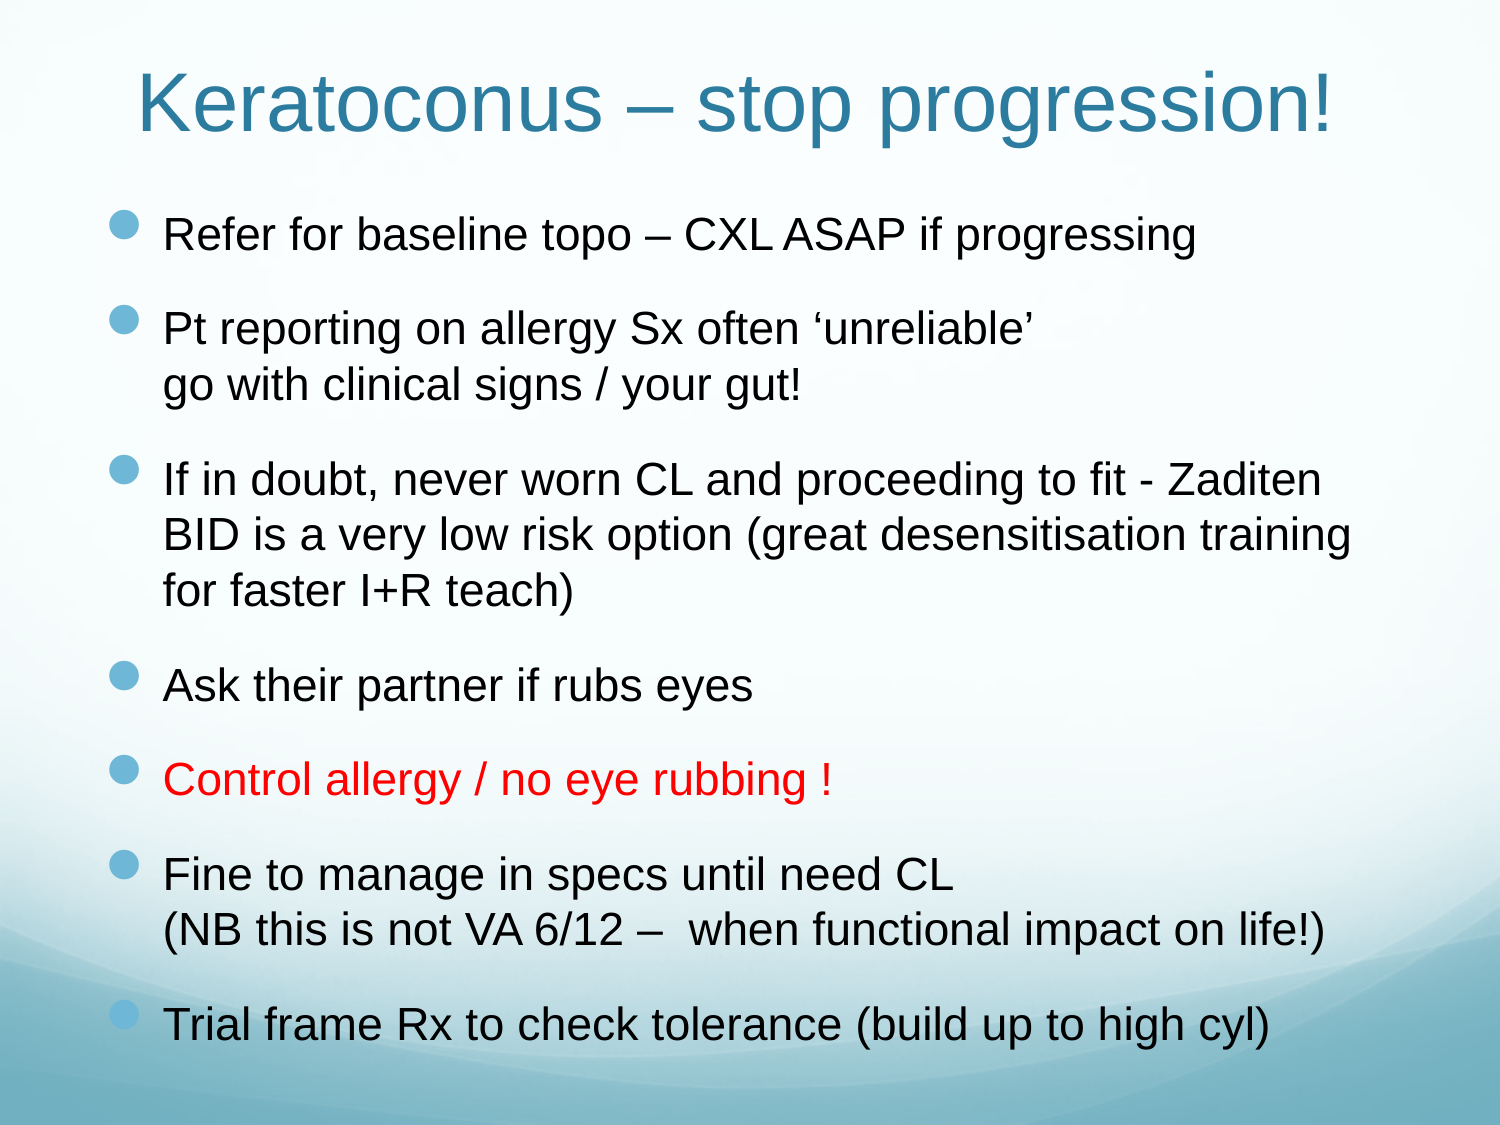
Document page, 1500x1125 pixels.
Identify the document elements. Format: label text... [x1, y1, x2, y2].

list Refer for baseline topo – CXL ASAP if progressing Pt reporting on allergy Sx often ‘unreliable’ go with clinical signs / your gut! If in doubt, never worn CL and proceeding to fit - Zaditen BID is a very low risk option (great desensitisation training for faster I+R teach) Ask their partner if rubs eyes Control allergy / no eye rubbing ! Fine to manage in specs until need CL (NB this is not VA 6/12 – when functional impact on life!) Trial frame Rx to check tolerance (build up to high cyl) [90, 196, 1410, 1059]
title Keratoconus – stop progression! [76, 0, 1396, 156]
